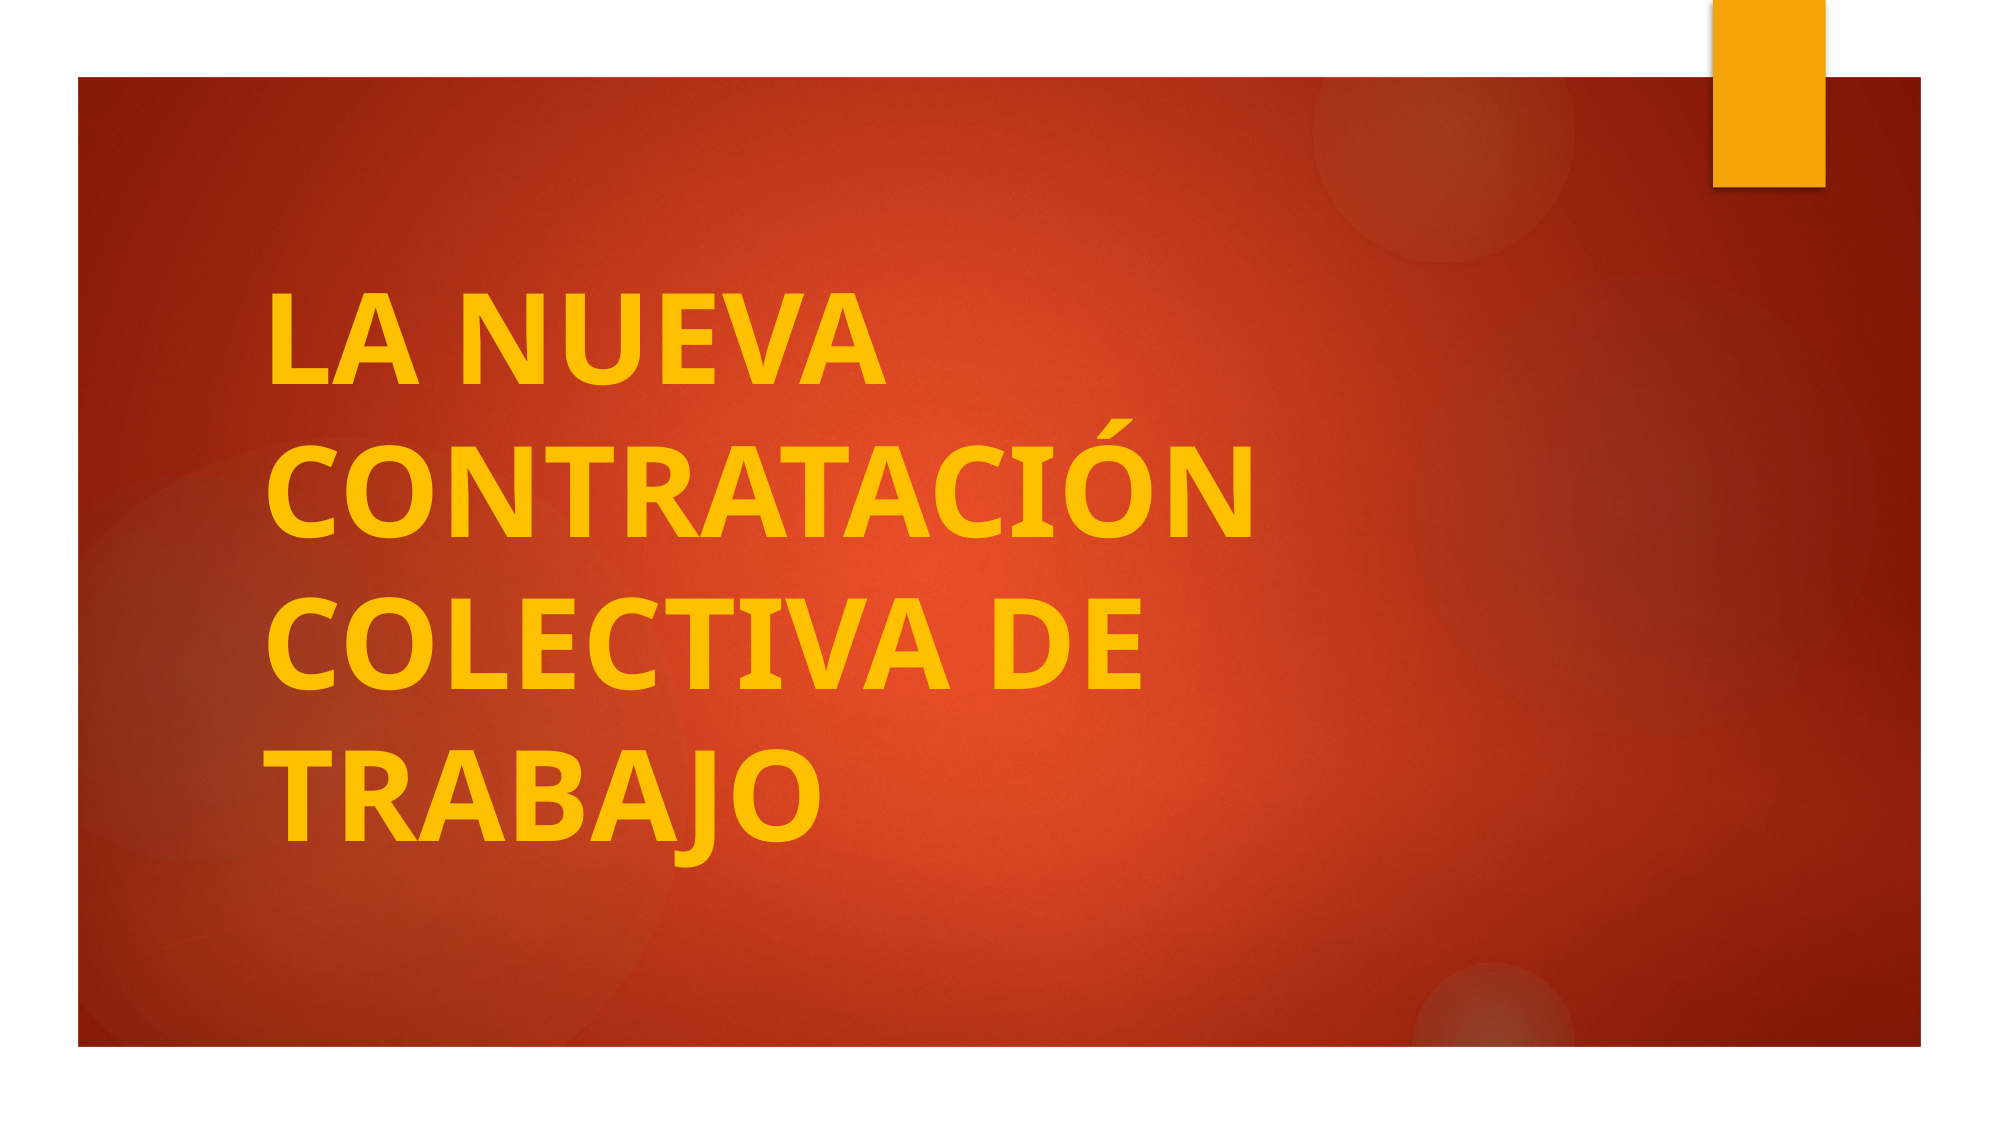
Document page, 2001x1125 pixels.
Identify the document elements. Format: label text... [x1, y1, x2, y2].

title LA NUEVA CONTRATACIÓN COLECTIVA DE TRABAJO [245, 244, 1740, 875]
